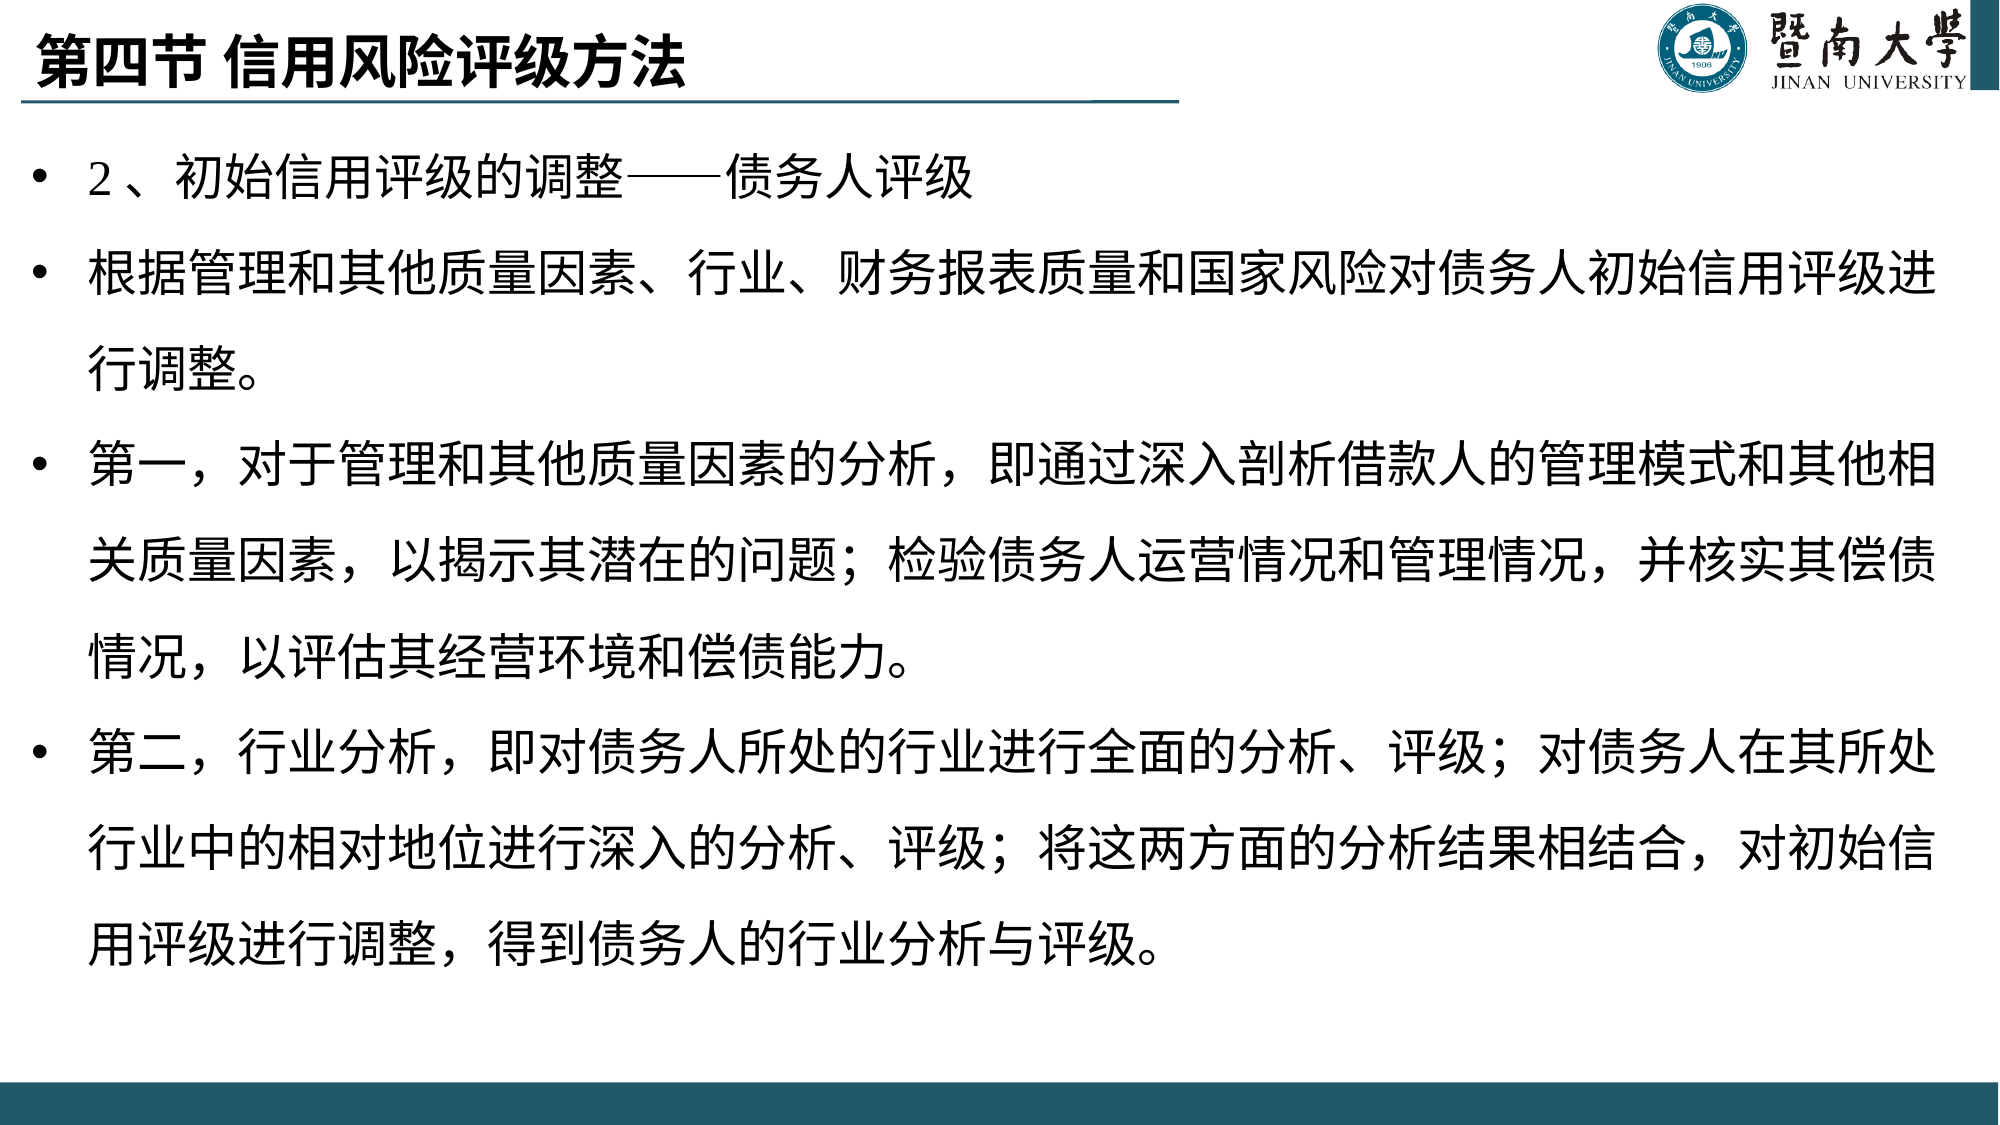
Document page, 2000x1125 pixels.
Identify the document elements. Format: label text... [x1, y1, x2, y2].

text_box 2、初始信用评级的调整——债务人评级 根据管理和其他质量因素、行业、财务报表质量和国家风险对债务人初始信用评级进行调整。 第一，对于管理和其他质量因素的分析，即通过深入剖析借款人的管理模式和其他相关质量因素，以揭示其潜在的问题；检验债务人运营情况和管理情况，并核实其偿债情况，以评估其经营环境和偿债能力。 第二，行业分析，即对债务人所处的行业进行全面的分析、评级；对债务人在其所处行业中的相对地位进行深入的分析、评级；将这两方面的分析结果相结合，对初始信用评级进行调整，得到债务人的行业分析与评级。 [16, 101, 1969, 1077]
picture [1657, 3, 1967, 93]
title 第四节 信用风险评级方法 [19, 0, 1266, 101]
